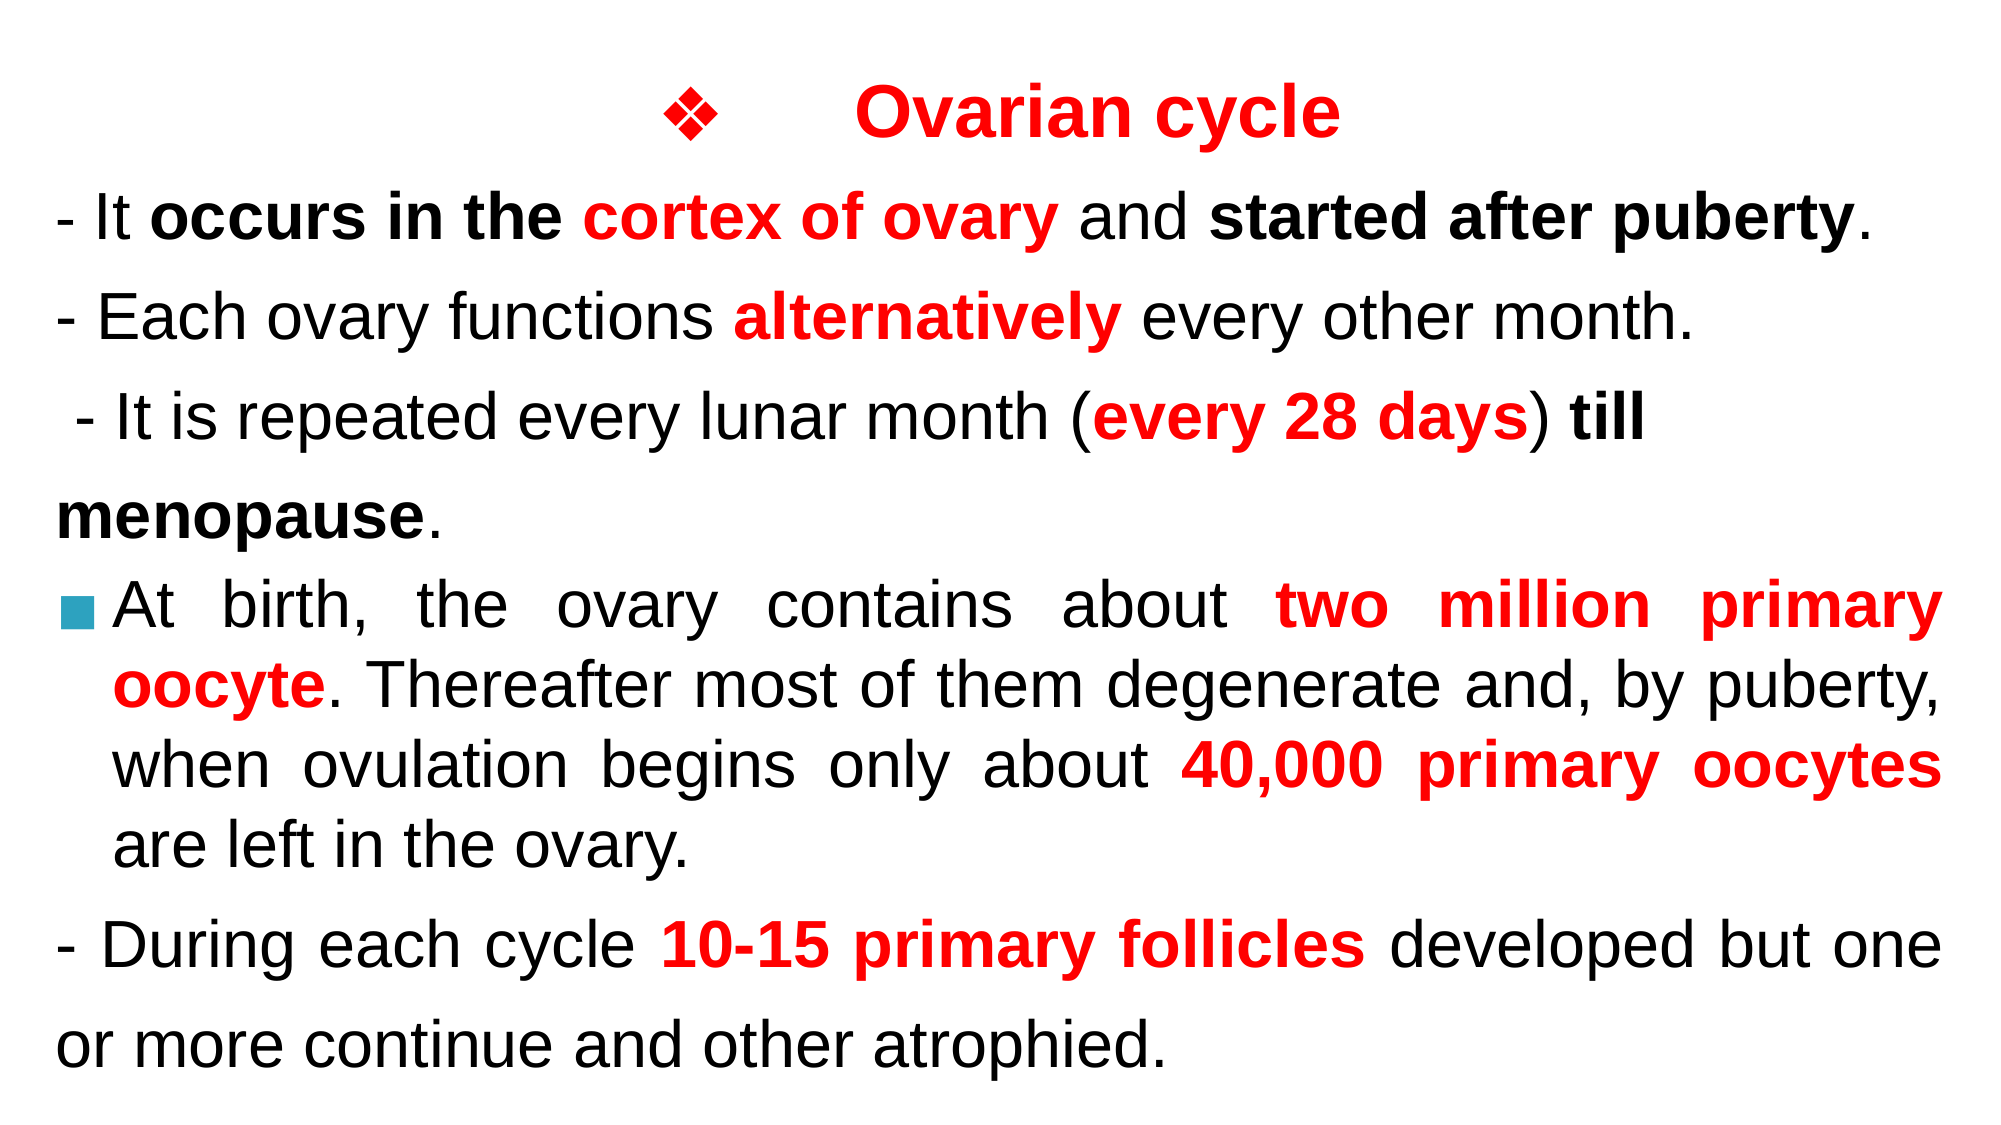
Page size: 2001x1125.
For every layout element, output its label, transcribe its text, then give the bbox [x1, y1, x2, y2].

text_box Ovarian cycle - It occurs in the cortex of ovary and started after puberty. - Each ovary functions alternatively every other month. - It is repeated every lunar month (every 28 days) till menopause. At birth, the ovary contains about two million primary oocyte. Thereafter most of them degenerate and, by puberty, when ovulation begins only about 40,000 primary oocytes are left in the ovary. - During each cycle 10-15 primary follicles developed but one or more continue and other atrophied. [40, 32, 1960, 1088]
